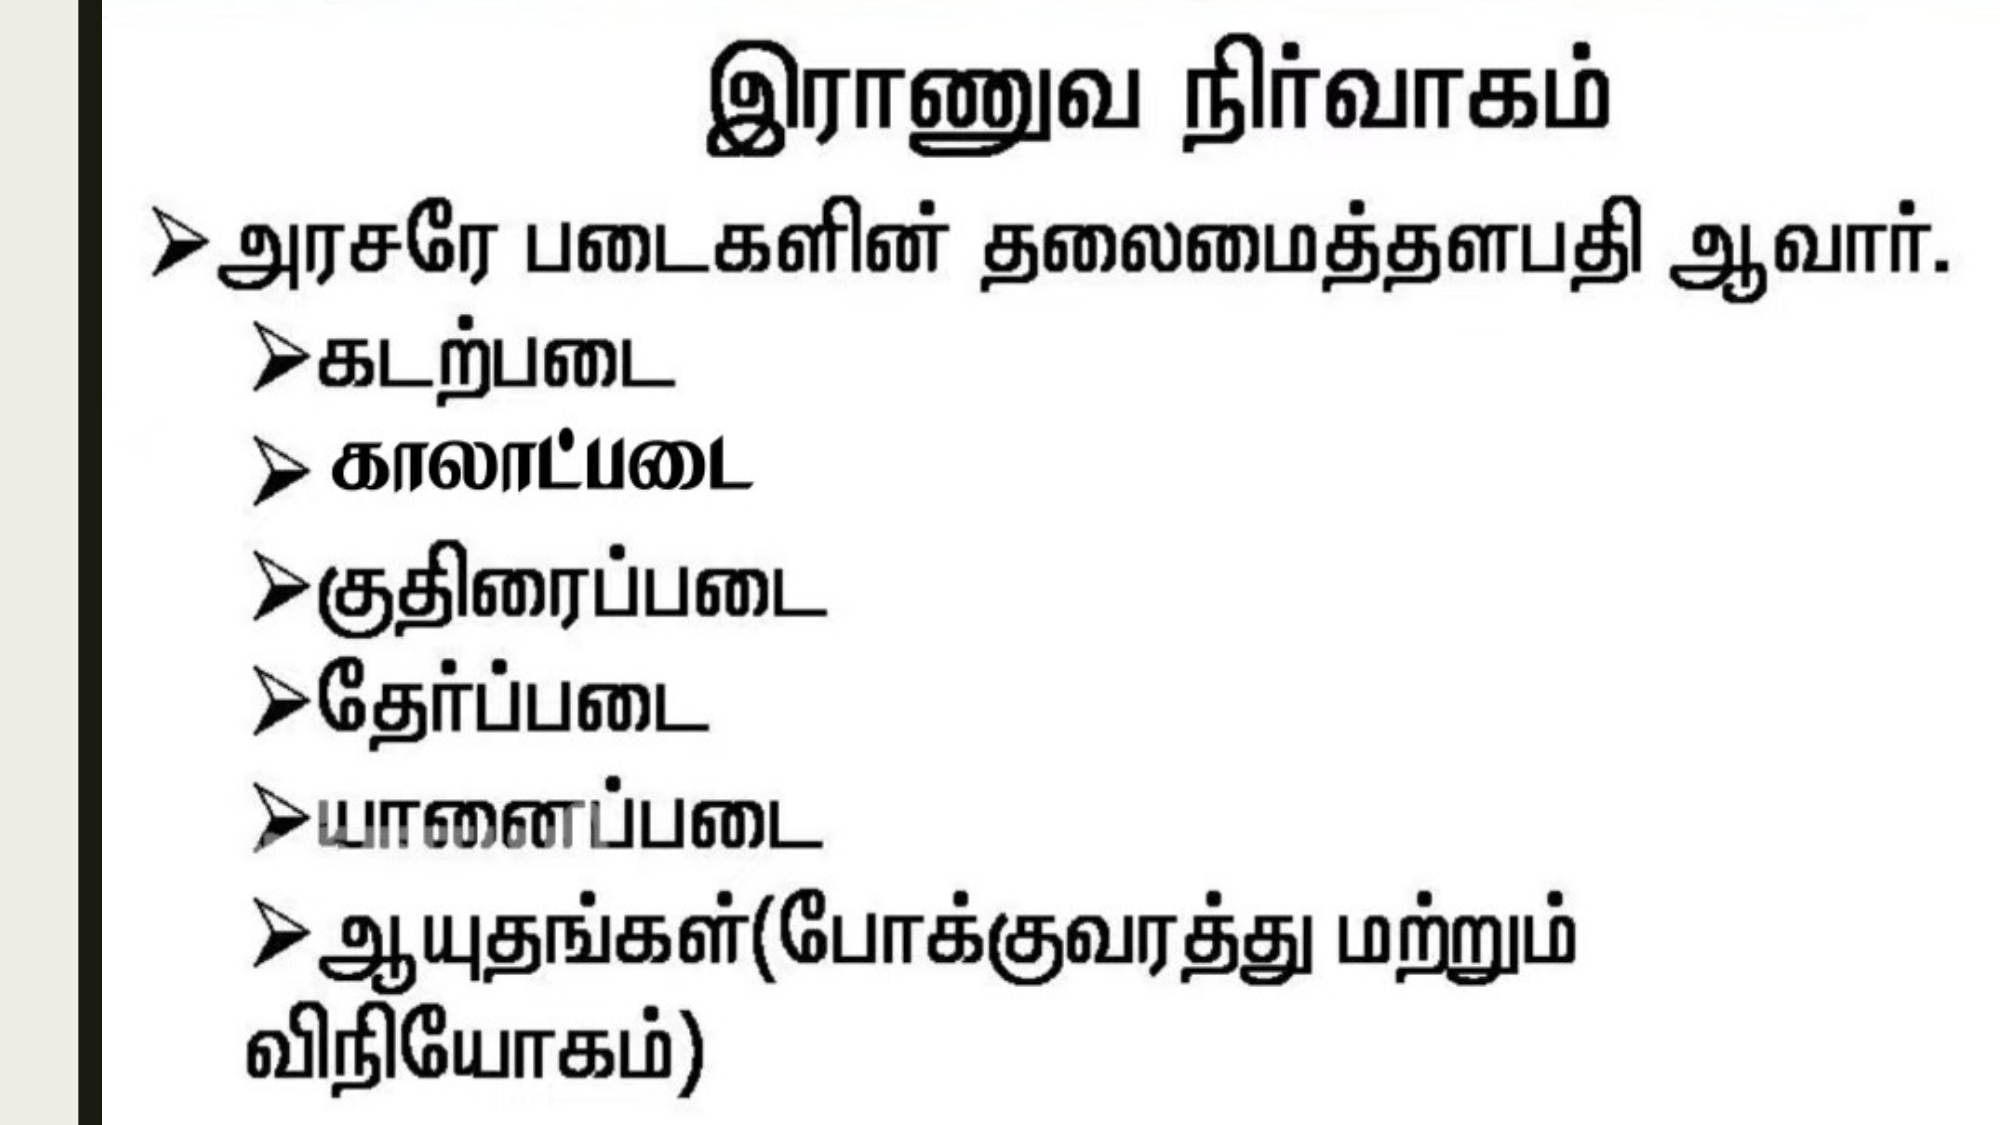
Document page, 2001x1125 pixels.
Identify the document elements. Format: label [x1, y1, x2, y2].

list [102, 0, 2000, 1125]
